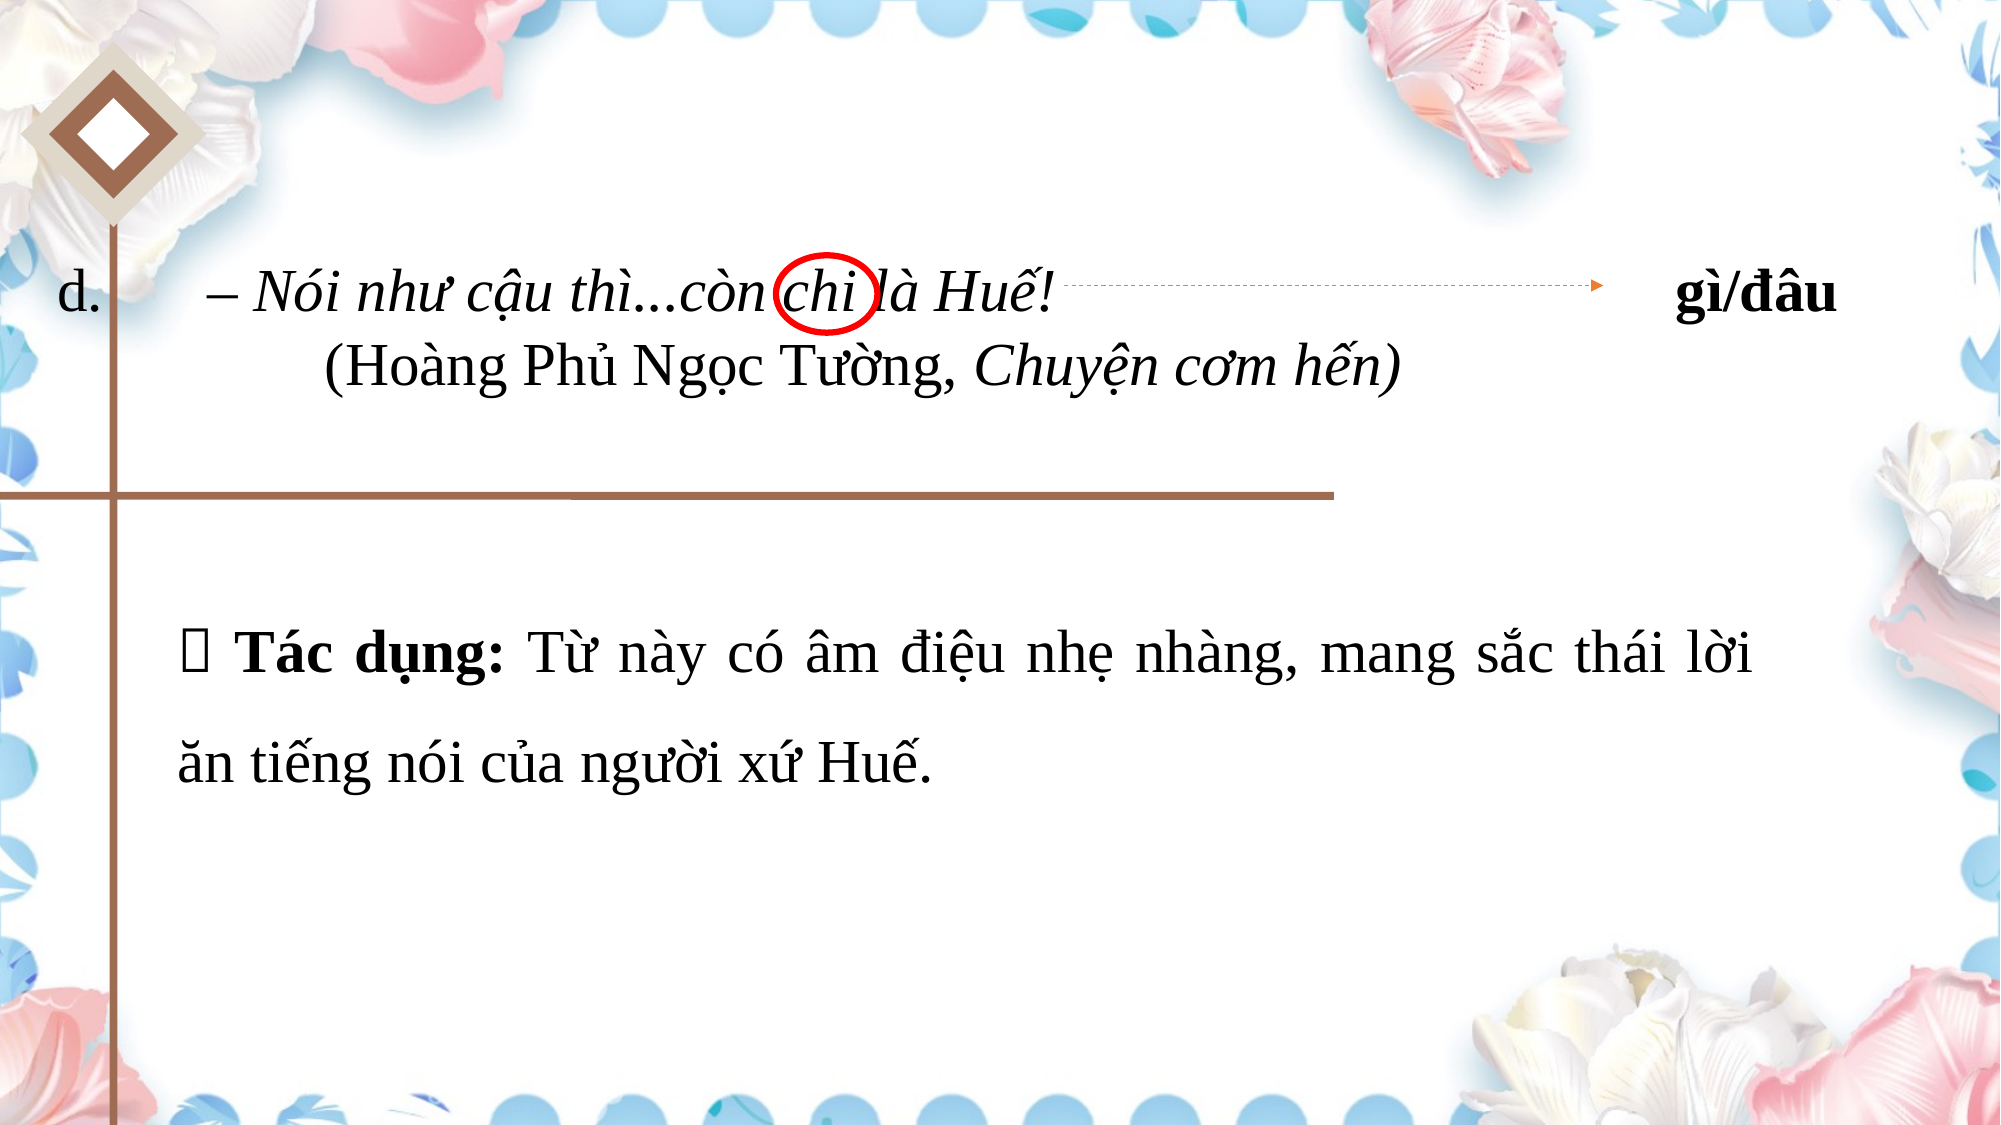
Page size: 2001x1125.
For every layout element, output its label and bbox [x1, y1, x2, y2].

picture [0, 0, 2000, 1125]
text_box [20, 41, 207, 227]
